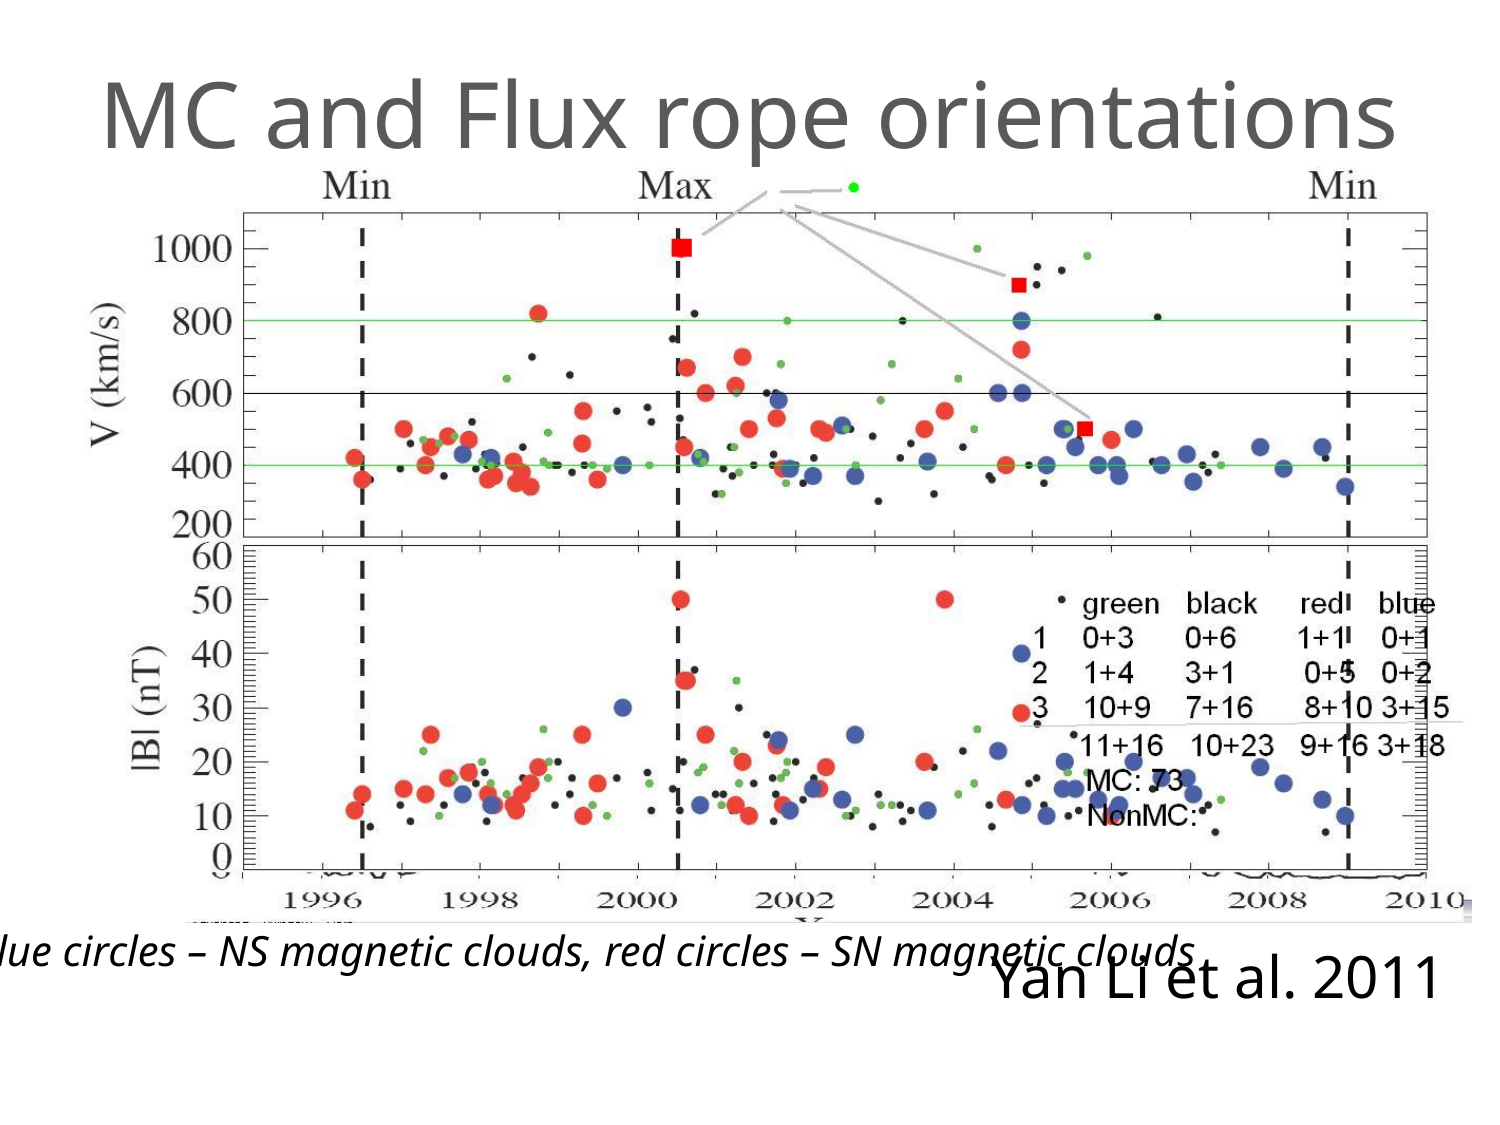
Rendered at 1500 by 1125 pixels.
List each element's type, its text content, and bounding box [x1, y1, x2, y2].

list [32, 166, 1473, 924]
text_box Blue circles – NS magnetic clouds, red circles – SN magnetic clouds [0, 917, 1211, 983]
title MC and Flux rope orientations [75, 18, 1425, 165]
text_box Yan Li et al. 2011 [976, 932, 1461, 1018]
